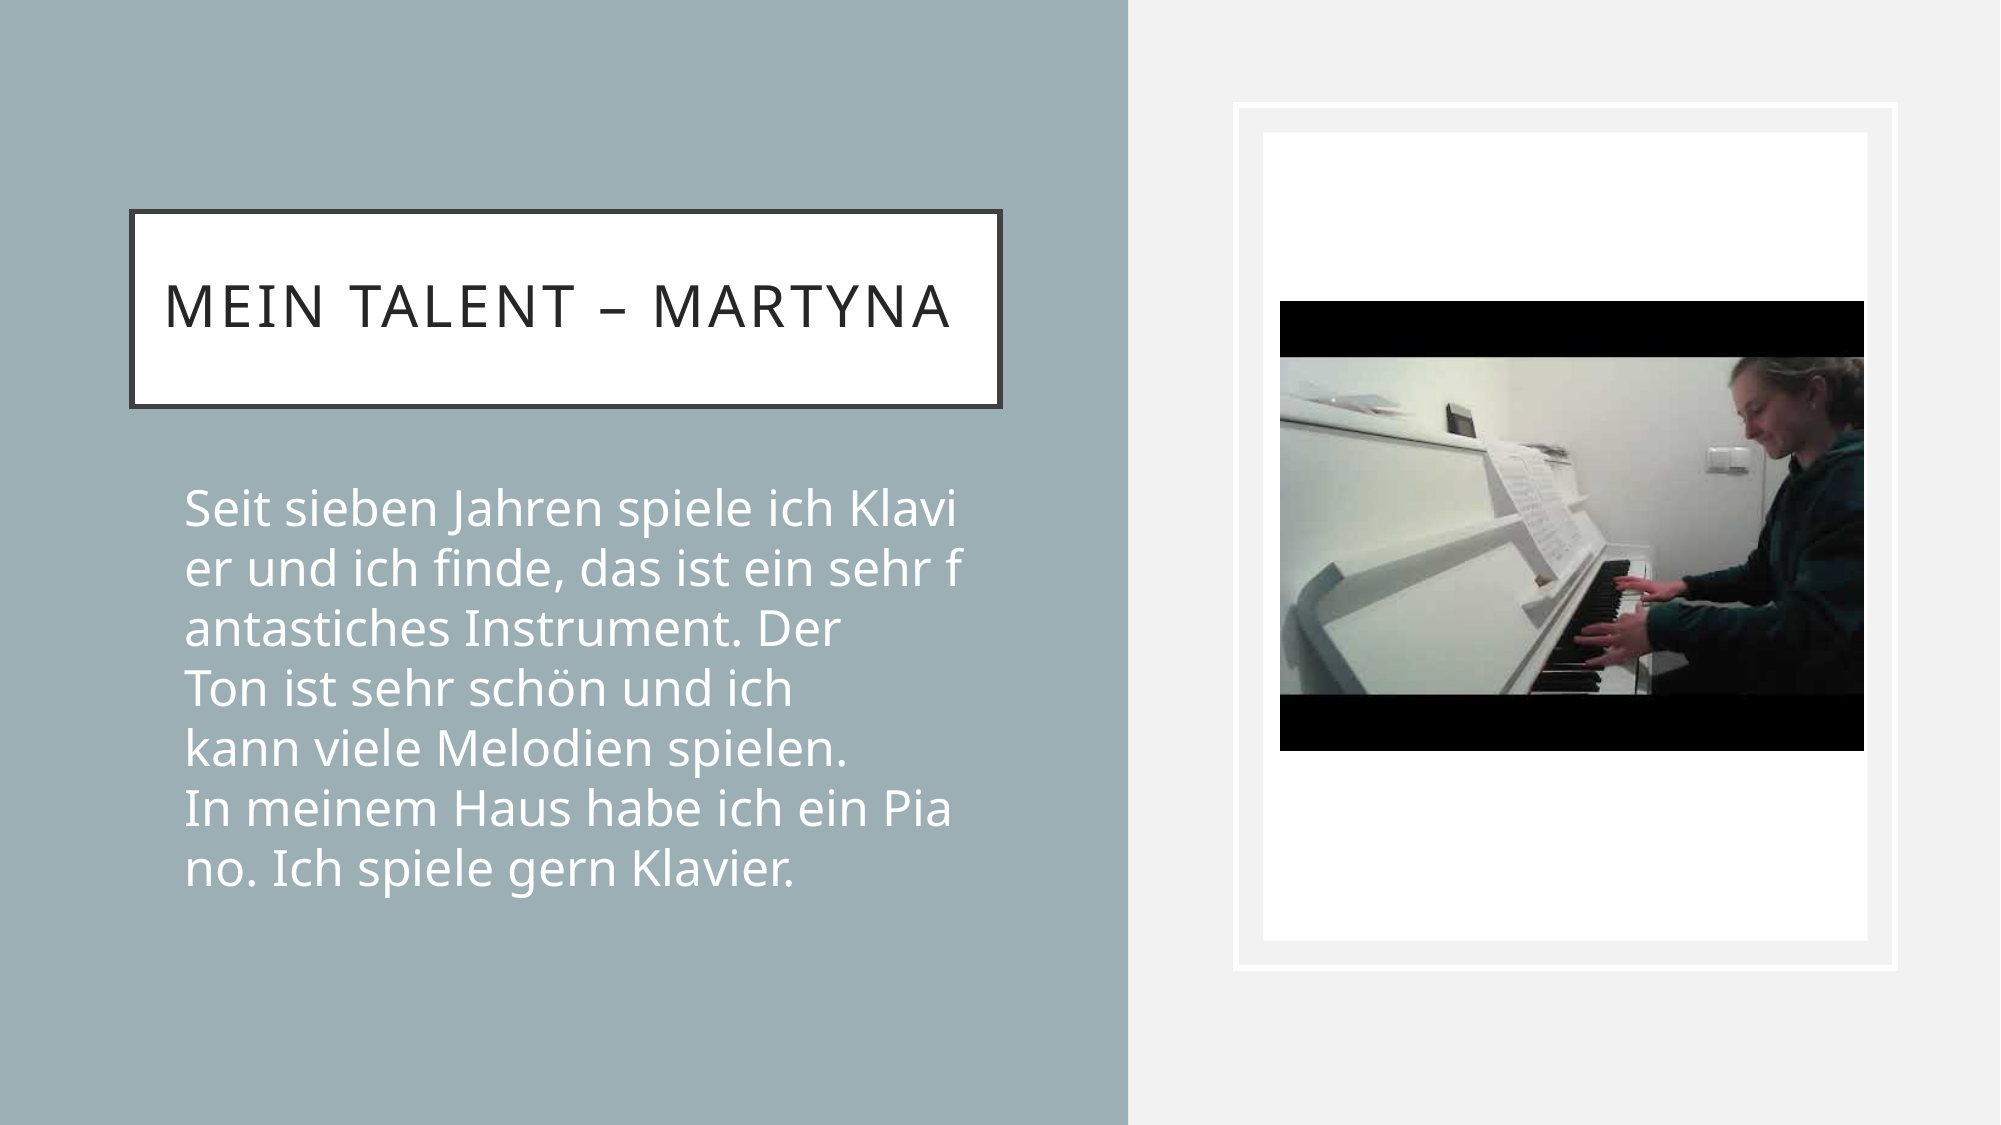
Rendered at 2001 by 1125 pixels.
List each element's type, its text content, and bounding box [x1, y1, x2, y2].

text_box [1235, 104, 1896, 969]
list Seit sieben Jahren spiele ich Klavier und ich finde, das ist ein sehr fantastiches Instrument. Der Ton ist sehr schön und ich kann viele Melodien spielen. In meinem Haus habe ich ein Piano. Ich spiele gern Klavier. [131, 468, 1000, 969]
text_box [1279, 300, 1864, 751]
text_box [0, 0, 1129, 1125]
text_box [1262, 131, 1869, 942]
title Mein talent – Martyna [129, 209, 1003, 409]
